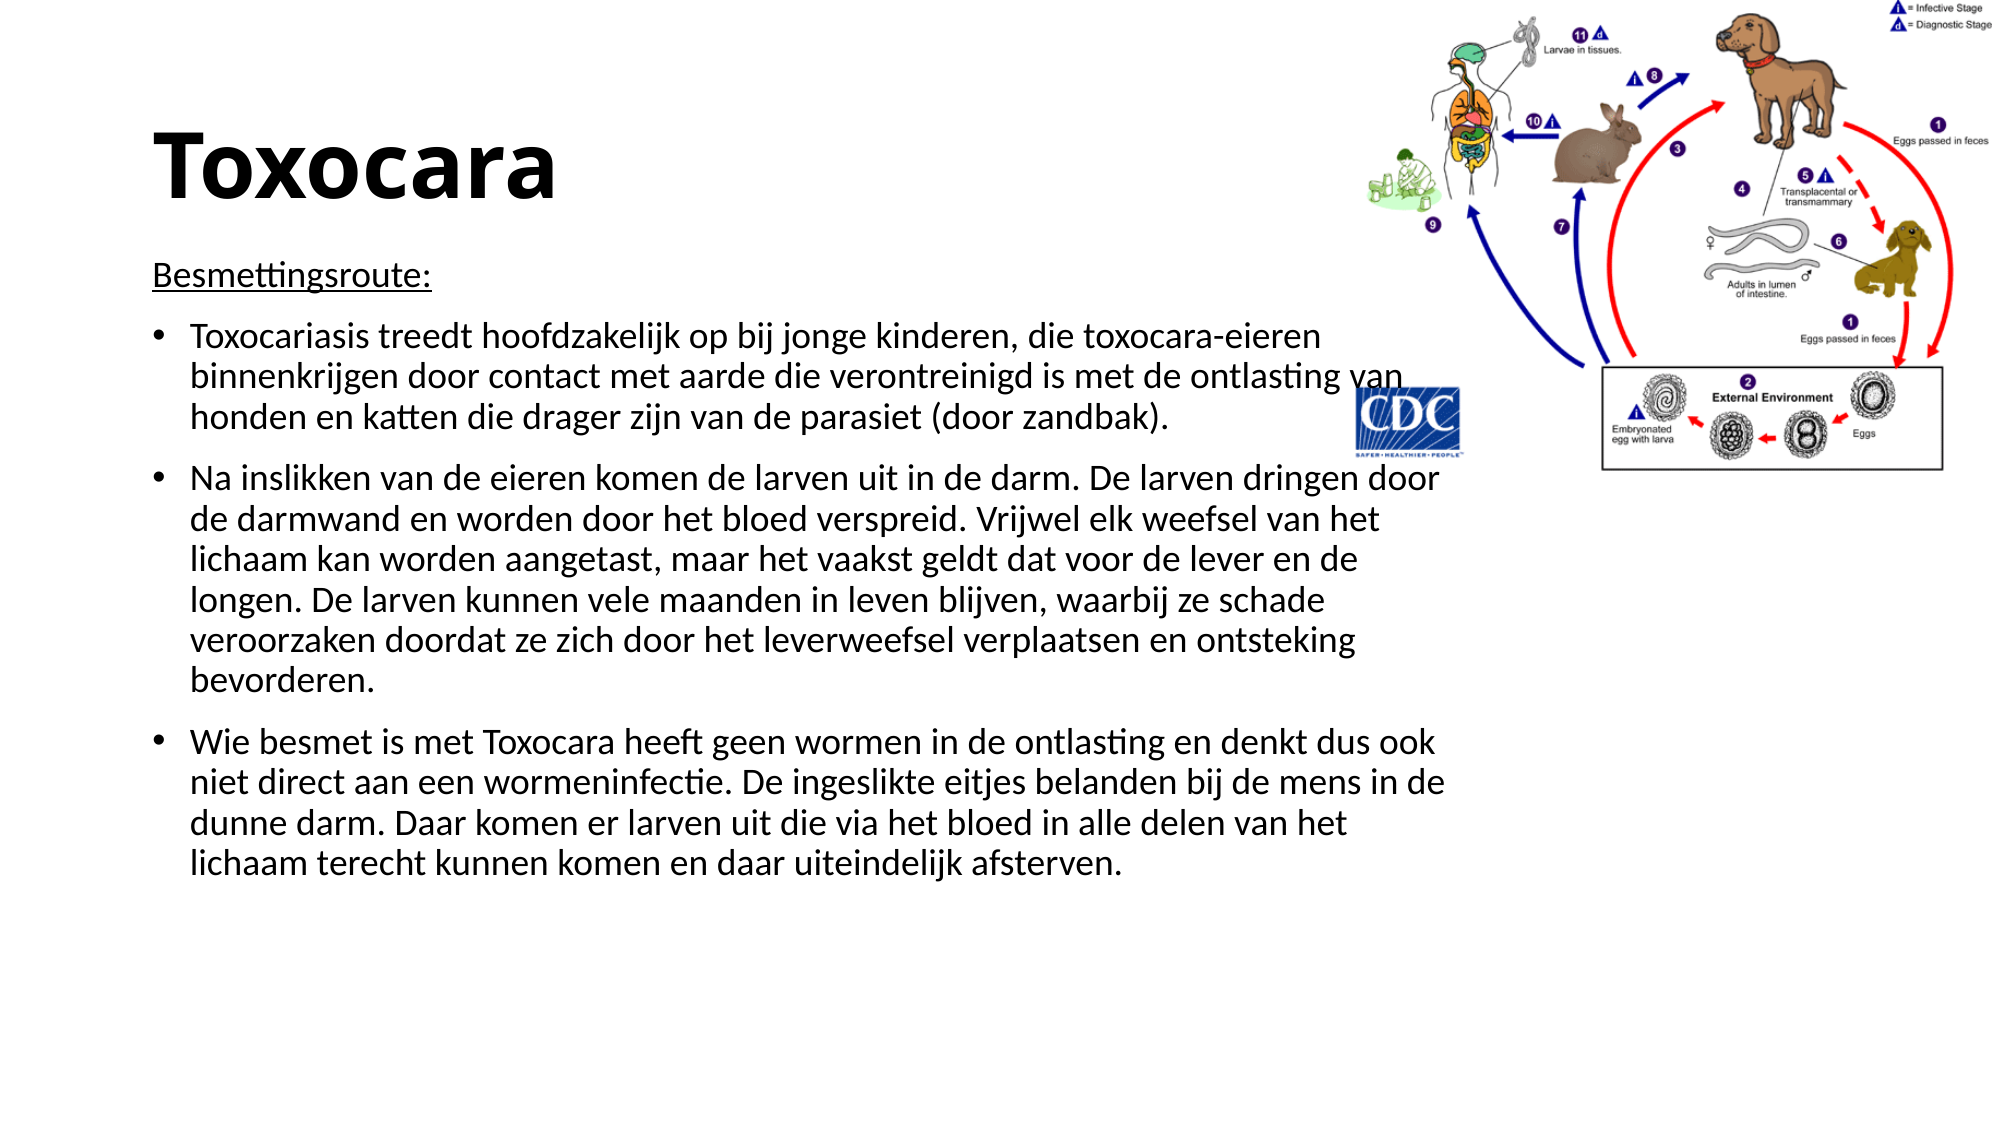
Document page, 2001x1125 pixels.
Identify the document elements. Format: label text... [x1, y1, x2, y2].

list Besmettingsroute: Toxocariasis treedt hoofdzakelijk op bij jonge kinderen, die toxocara-eieren binnenkrijgen door contact met aarde die verontreinigd is met de ontlasting van honden en katten die drager zijn van de parasiet (door zandbak). Na inslikken van de eieren komen de larven uit in de darm. De larven dringen door de darmwand en worden door het bloed verspreid. Vrijwel elk weefsel van het lichaam kan worden aangetast, maar het vaakst geldt dat voor de lever en de longen. De larven kunnen vele maanden in leven blijven, waarbij ze schade veroorzaken doordat ze zich door het leverweefsel verplaatsen en ontsteking bevorderen. Wie besmet is met Toxocara heeft geen wormen in de ontlasting en denkt dus ook niet direct aan een wormeninfectie. De ingeslikte eitjes belanden bij de mens in de dunne darm. Daar komen er larven uit die via het bloed in alle delen van het lichaam terecht kunnen komen en daar uiteindelijk afsterven. [137, 186, 1488, 1019]
title Toxocara [137, 59, 1347, 186]
picture [1347, 0, 1992, 474]
